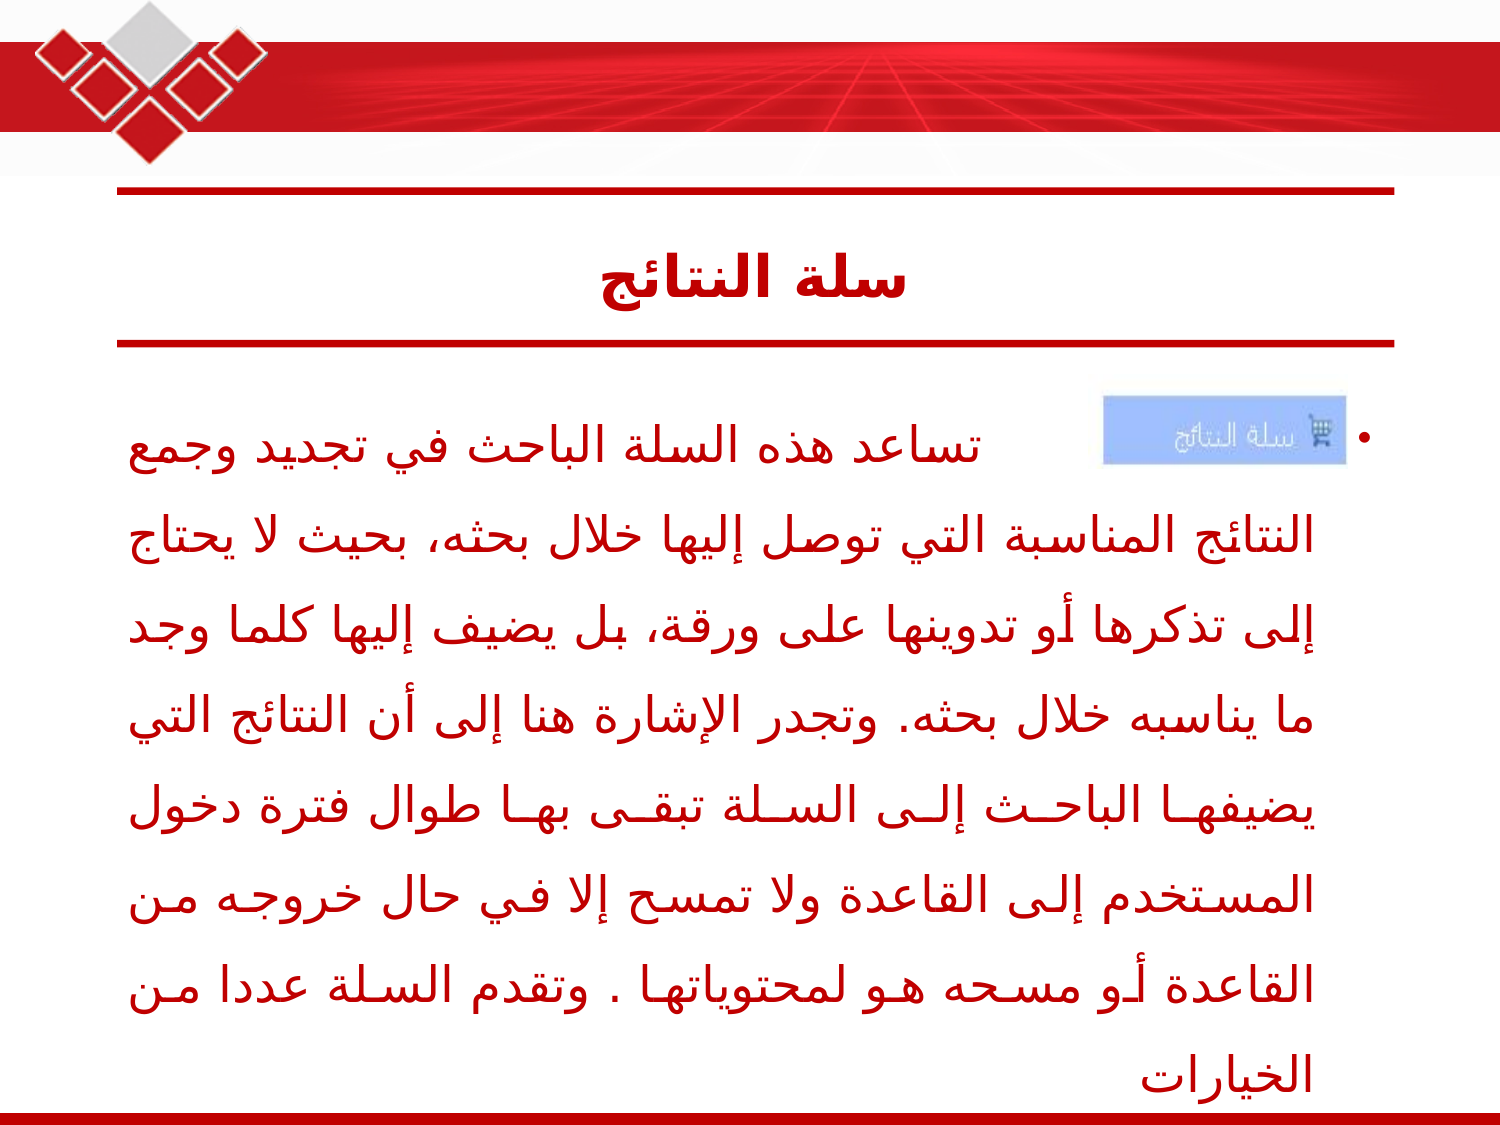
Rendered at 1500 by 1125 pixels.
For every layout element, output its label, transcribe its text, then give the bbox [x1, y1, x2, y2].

title سلة النتائج [116, 198, 1393, 350]
picture [0, 0, 1500, 176]
list تساعد هذه السلة الباحث في تجديد وجمع النتائج المناسبة التي توصل إليها خلال بحثه، بحيث لا يحتاج إلى تذكرها أو تدوينها على ورقة، بل يضيف إليها كلما وجد ما يناسبه خلال بحثه. وتجدر الإشارة هنا إلى أن النتائج التي يضيفها الباحث إلى السلة تبقى بها طوال فترة دخول المستخدم إلى القاعدة ولا تمسح إلا في حال خروجه من القاعدة أو مسحه هو لمحتوياتها . وتقدم السلة عددا من الخيارات [112, 374, 1388, 1001]
picture [1087, 374, 1348, 469]
